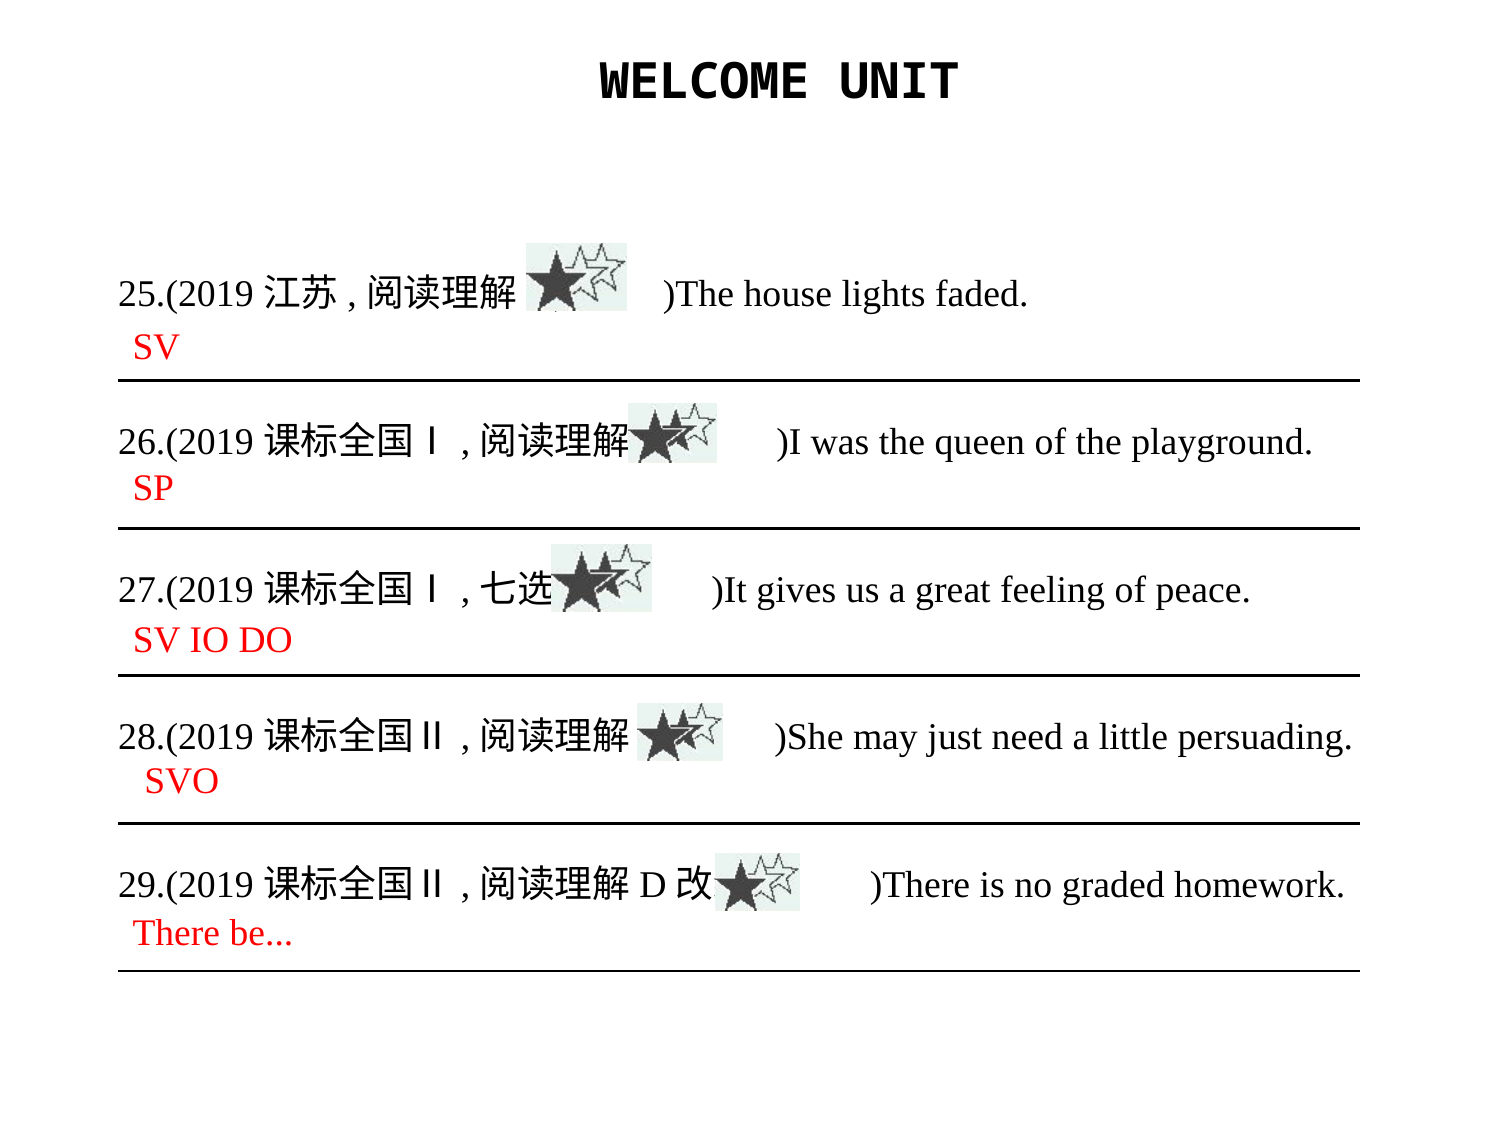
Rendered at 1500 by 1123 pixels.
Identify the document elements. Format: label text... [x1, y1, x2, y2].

picture [715, 853, 800, 911]
text_box 25.(2019江苏,阅读理解D, )The house lights faded. 26.(2019课标全国Ⅰ,阅读理解D, )I was the queen of the playground. 27.(2019课标全国Ⅰ,七选五, )It gives us a great feeling of peace. 28.(2019课标全国Ⅱ,阅读理解B, )She may just need a little persuading. 29.(2019课标全国Ⅱ,阅读理解D改编, )There is no graded homework. [118, 236, 1483, 975]
text_box There be... [117, 900, 309, 961]
picture [550, 544, 652, 612]
picture [526, 242, 627, 311]
text_box SV IO DO [118, 607, 308, 668]
text_box SVO [129, 748, 235, 809]
picture [627, 402, 717, 463]
picture [637, 703, 723, 762]
text_box SP [117, 455, 189, 516]
text_box SV [117, 314, 196, 375]
